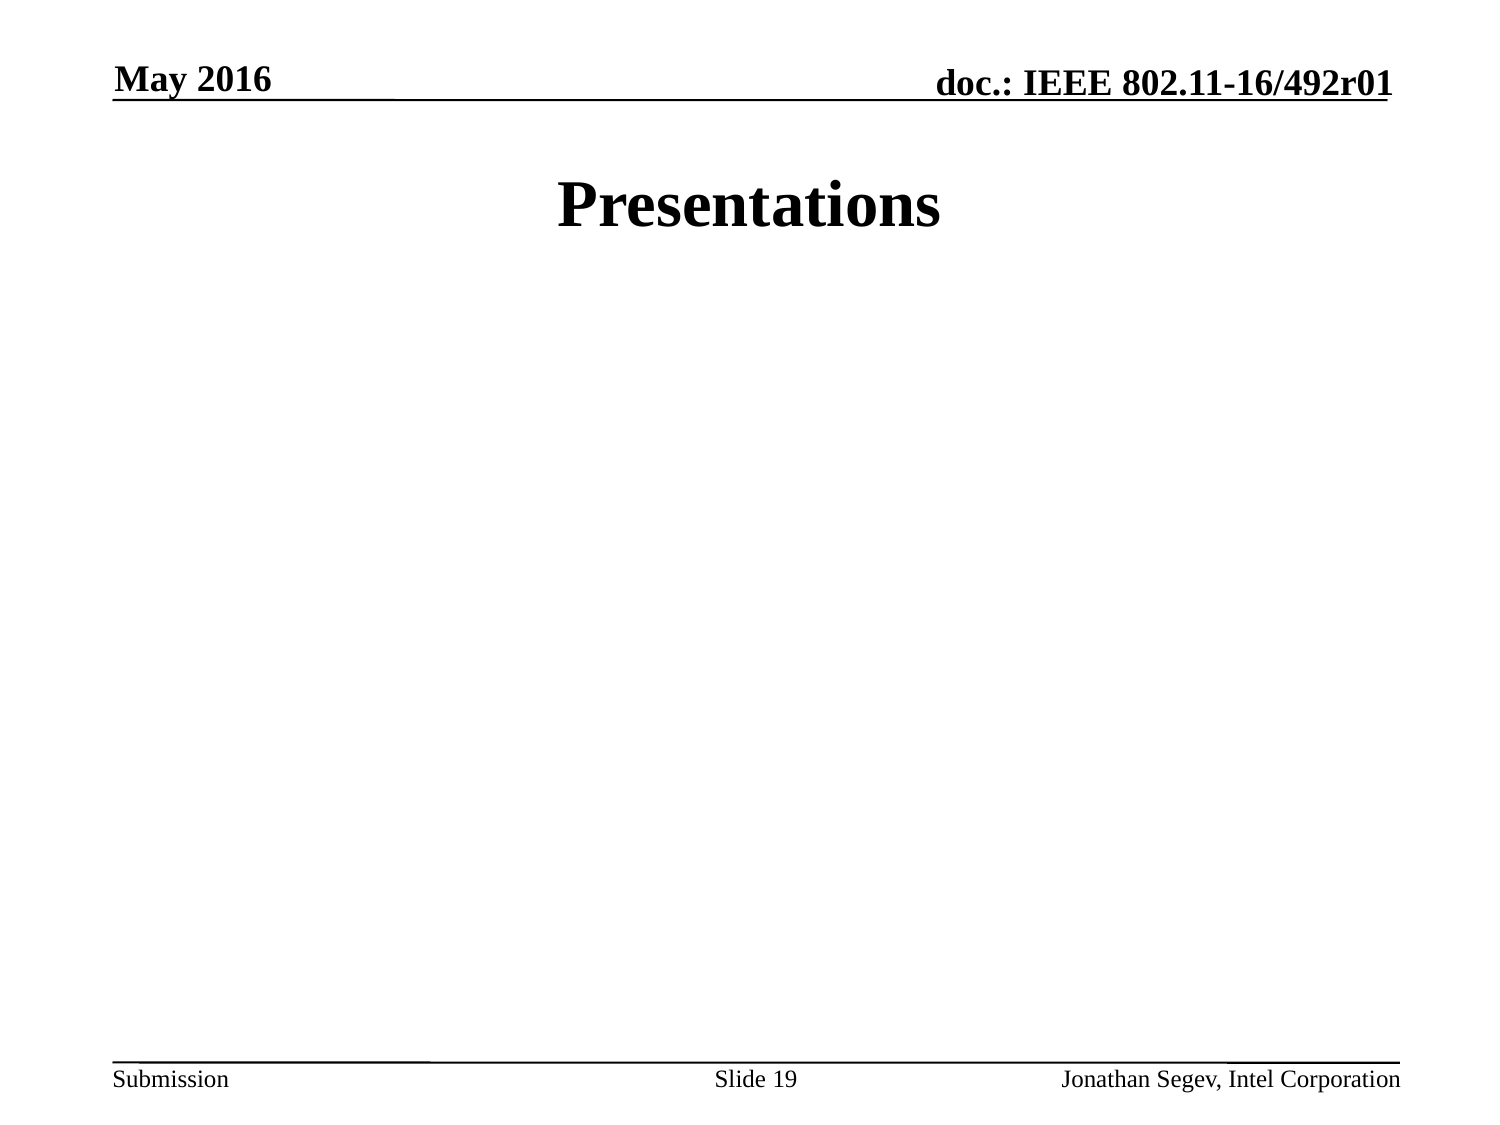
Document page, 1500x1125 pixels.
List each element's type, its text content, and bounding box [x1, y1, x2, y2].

slide_number Slide 19 [712, 1061, 800, 1123]
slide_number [114, 54, 423, 100]
title Presentations [112, 112, 1388, 288]
footer Jonathan Segev, Intel Corporation [878, 1061, 1402, 1093]
